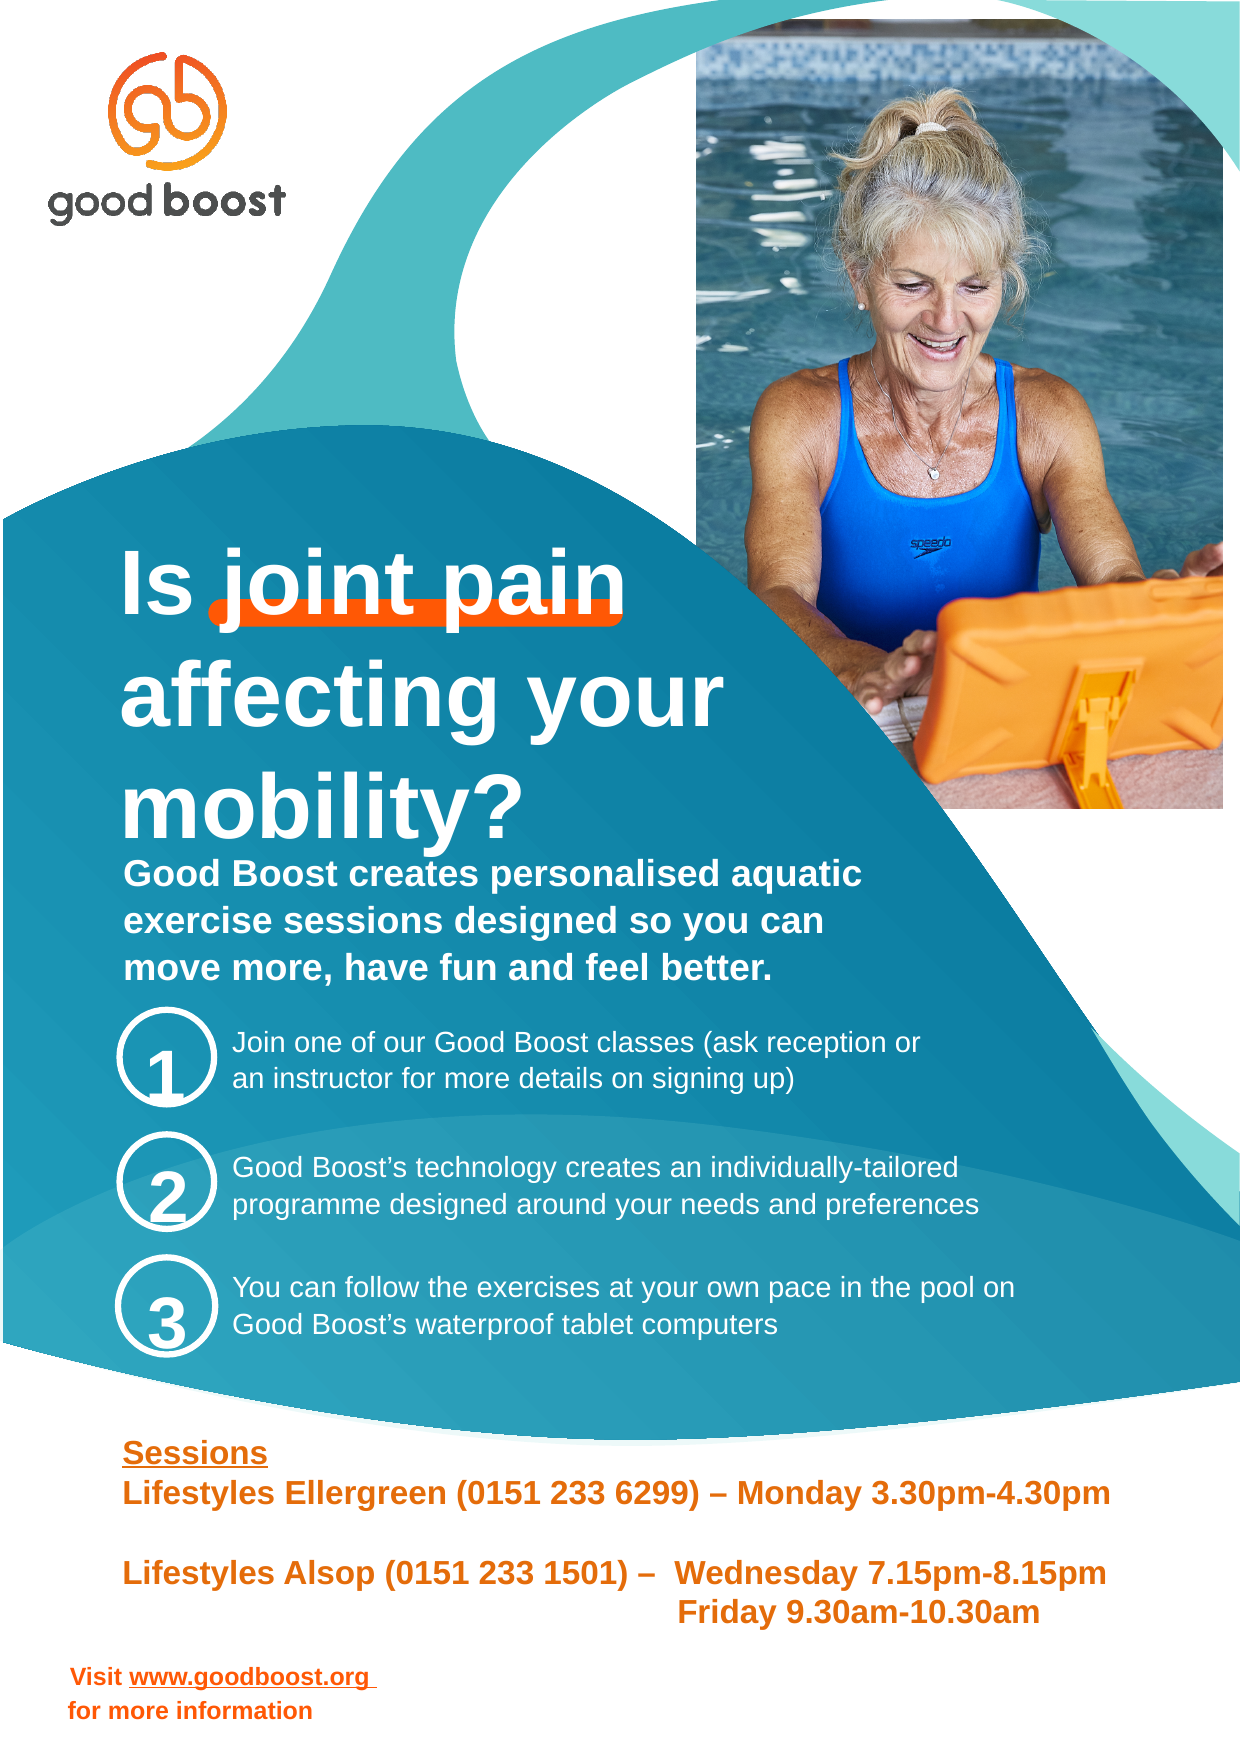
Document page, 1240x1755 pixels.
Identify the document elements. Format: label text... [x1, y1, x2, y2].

text_box Visit www.goodboost.org for more information [67, 1651, 401, 1725]
text_box Sessions Lifestyles Ellergreen (0151 233 6299) – Monday 3.30pm-4.30pm Lifestyles Alsop (0151 233 1501) – Wednesday 7.15pm-8.15pm Friday 9.30am-10.30am [107, 1455, 1191, 1718]
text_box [0, 0, 1240, 1447]
